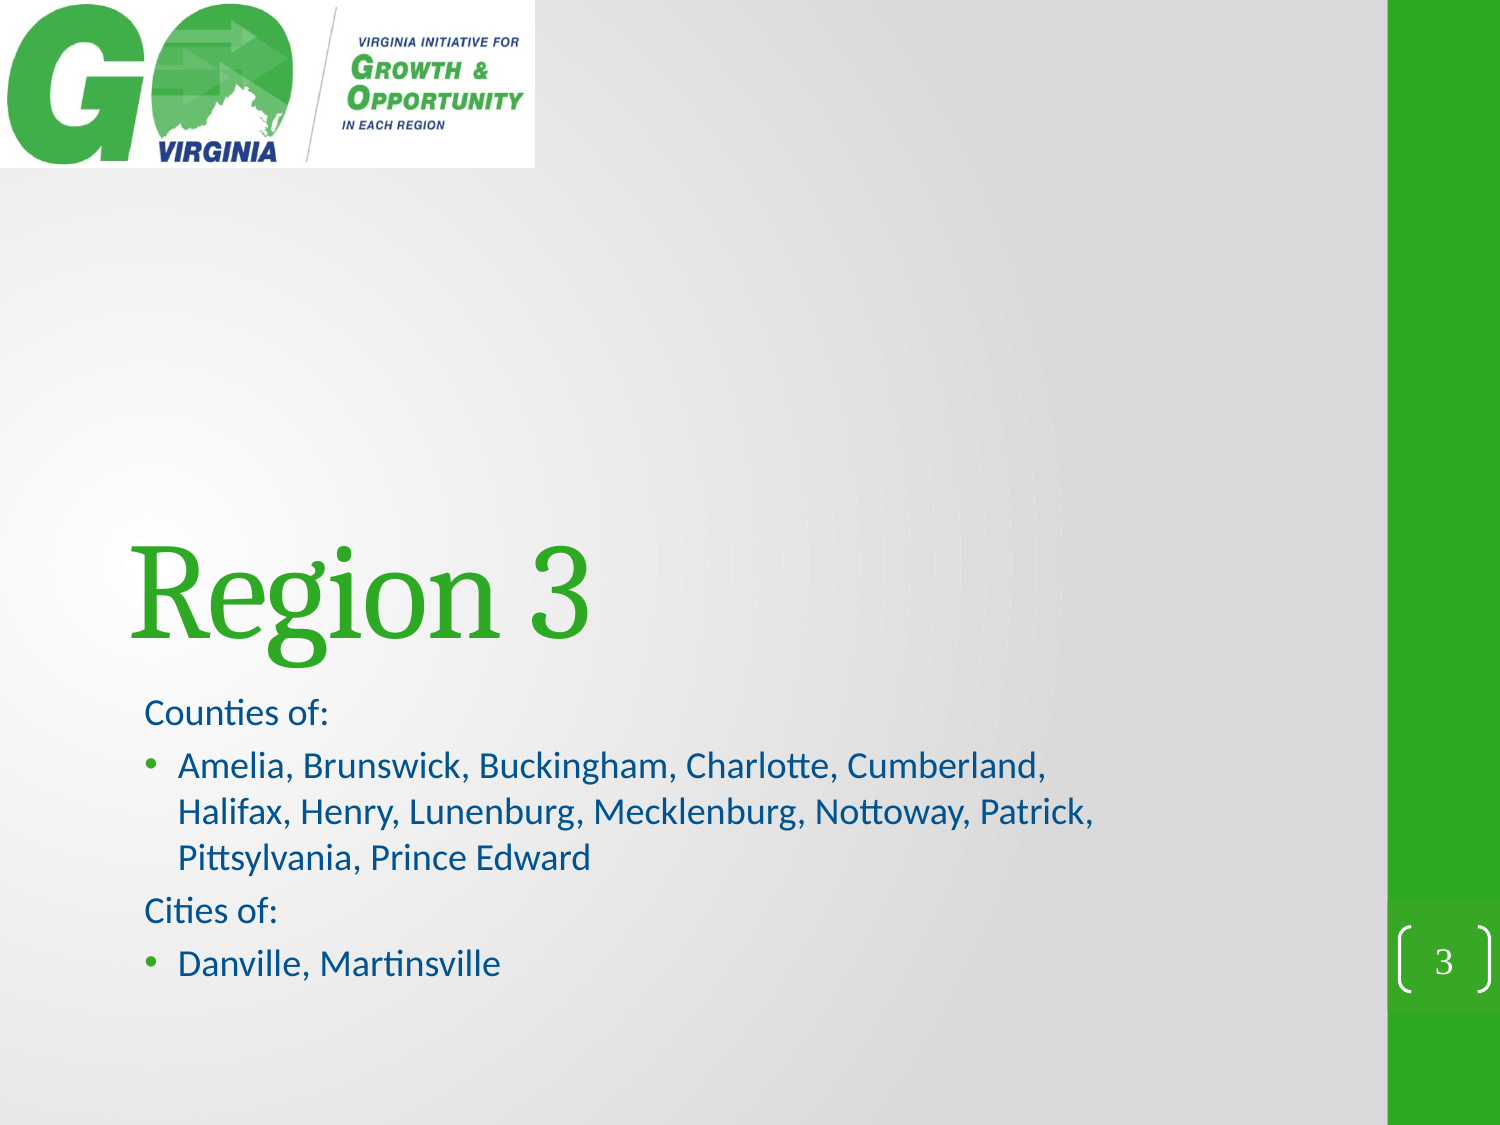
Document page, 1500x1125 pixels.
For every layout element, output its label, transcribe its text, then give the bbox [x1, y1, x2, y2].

subtitle Counties of: Amelia, Brunswick, Buckingham, Charlotte, Cumberland, Halifax, Henry, Lunenburg, Mecklenburg, Nottoway, Patrick, Pittsylvania, Prince Edward Cities of: Danville, Martinsville [112, 680, 1173, 992]
slide_number 3 [1397, 925, 1492, 994]
title Region 3 [112, 248, 1350, 674]
picture [0, 0, 535, 168]
